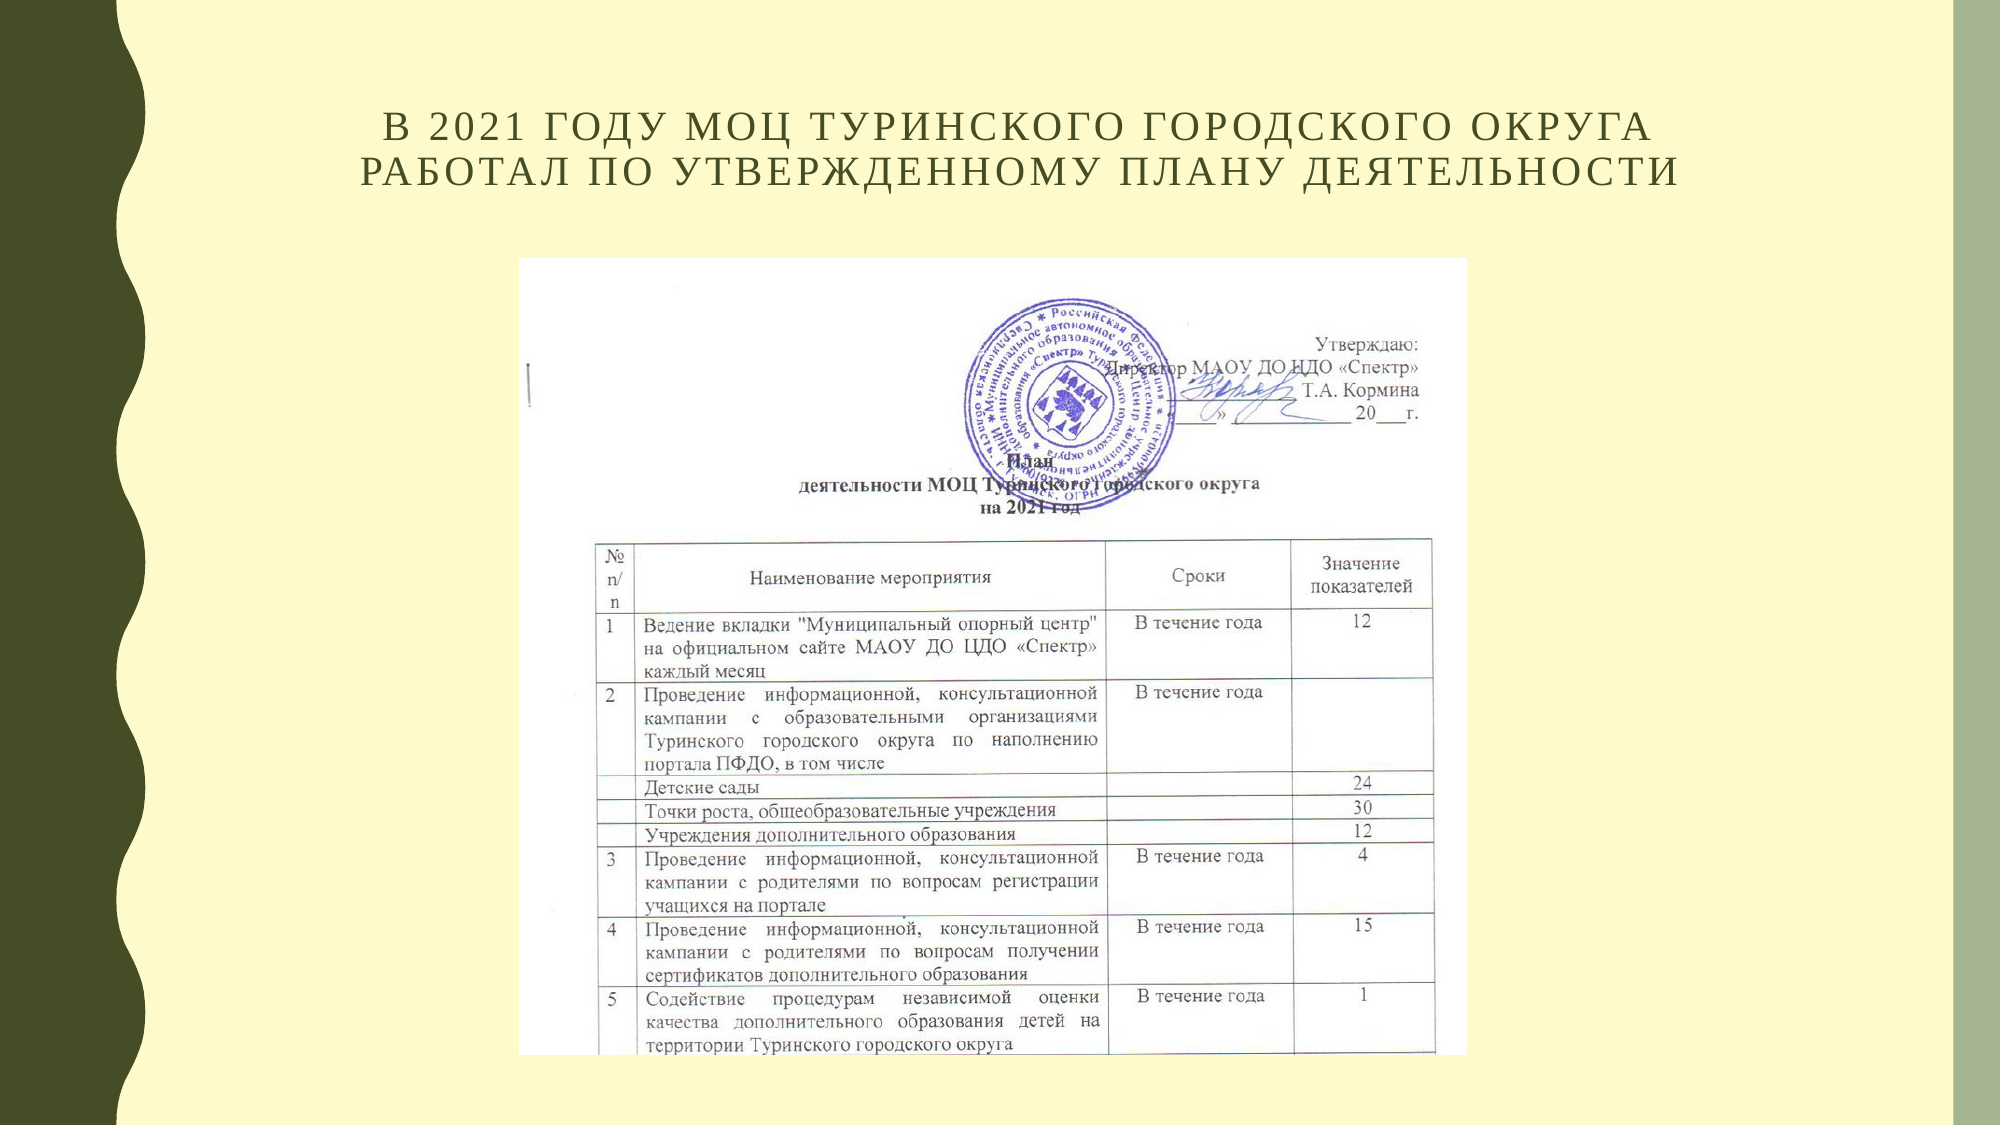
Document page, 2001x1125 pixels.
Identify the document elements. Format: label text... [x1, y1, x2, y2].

title в 2021 году МОЦ Туринского городского округа работал по утвержденному плану деятельности [107, 97, 1931, 220]
picture [519, 258, 1467, 1055]
